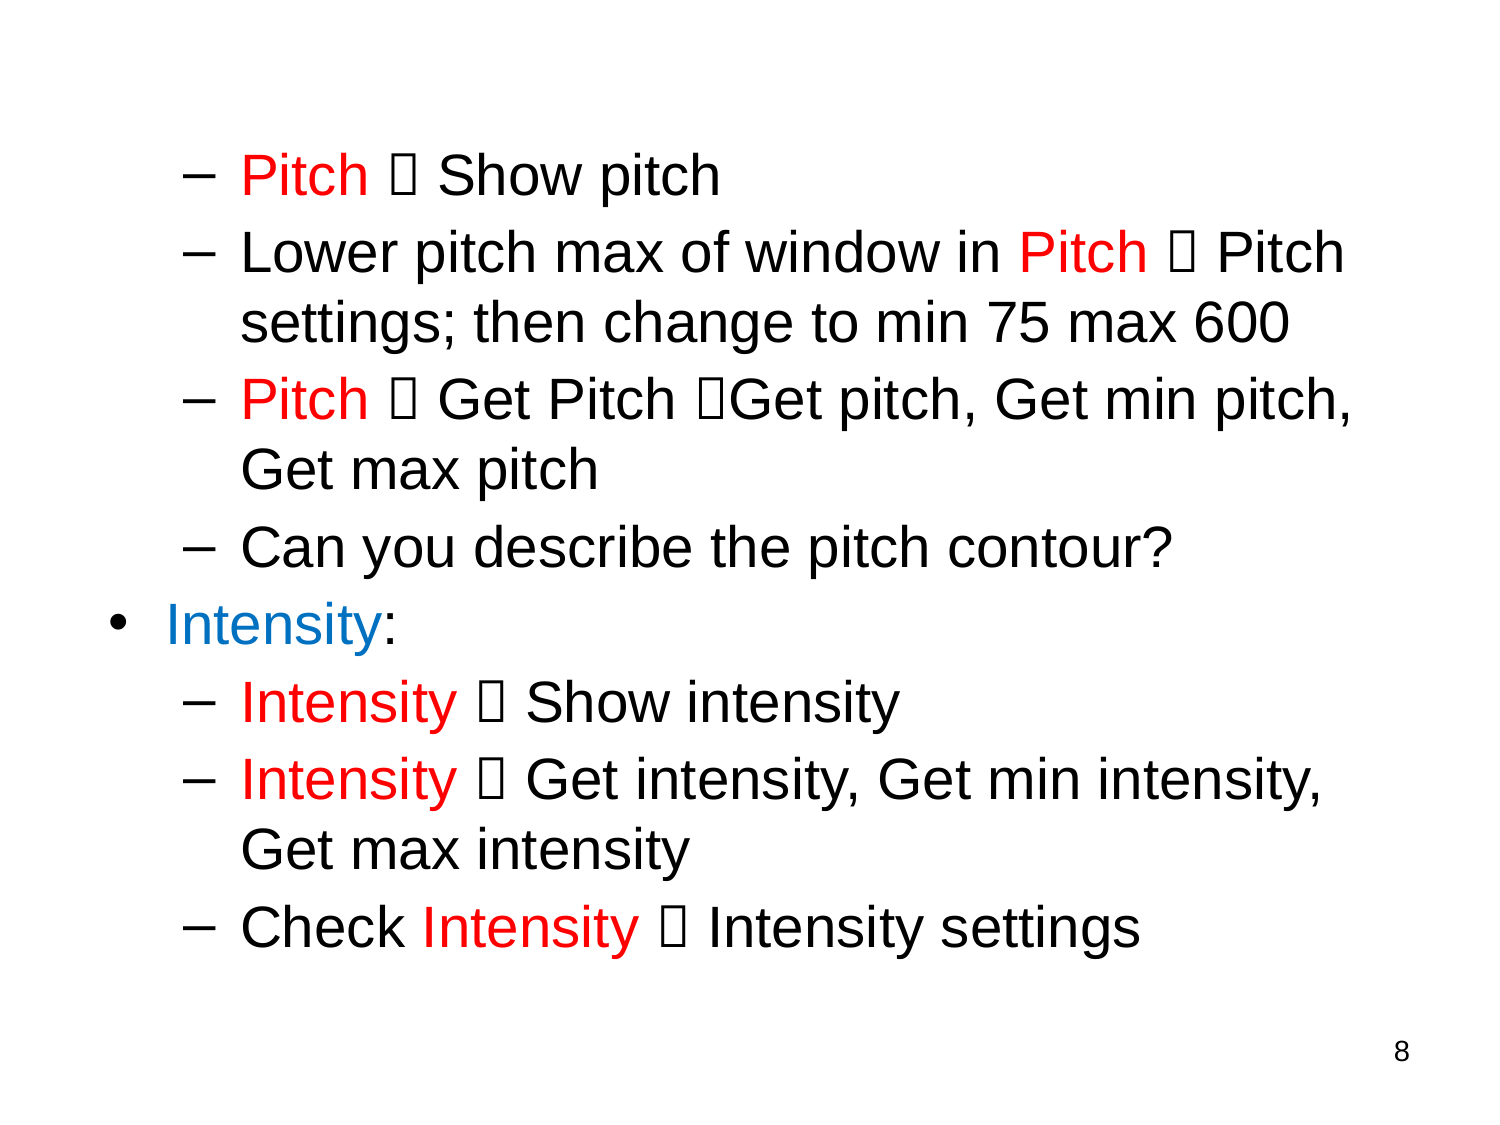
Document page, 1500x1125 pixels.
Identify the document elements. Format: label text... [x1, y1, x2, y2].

slide_number 8 [1074, 1024, 1425, 1103]
list Pitch  Show pitch Lower pitch max of window in Pitch  Pitch settings; then change to min 75 max 600 Pitch  Get Pitch Get pitch, Get min pitch, Get max pitch Can you describe the pitch contour? Intensity: Intensity  Show intensity Intensity  Get intensity, Get min intensity, Get max intensity Check Intensity  Intensity settings [75, 129, 1425, 1025]
